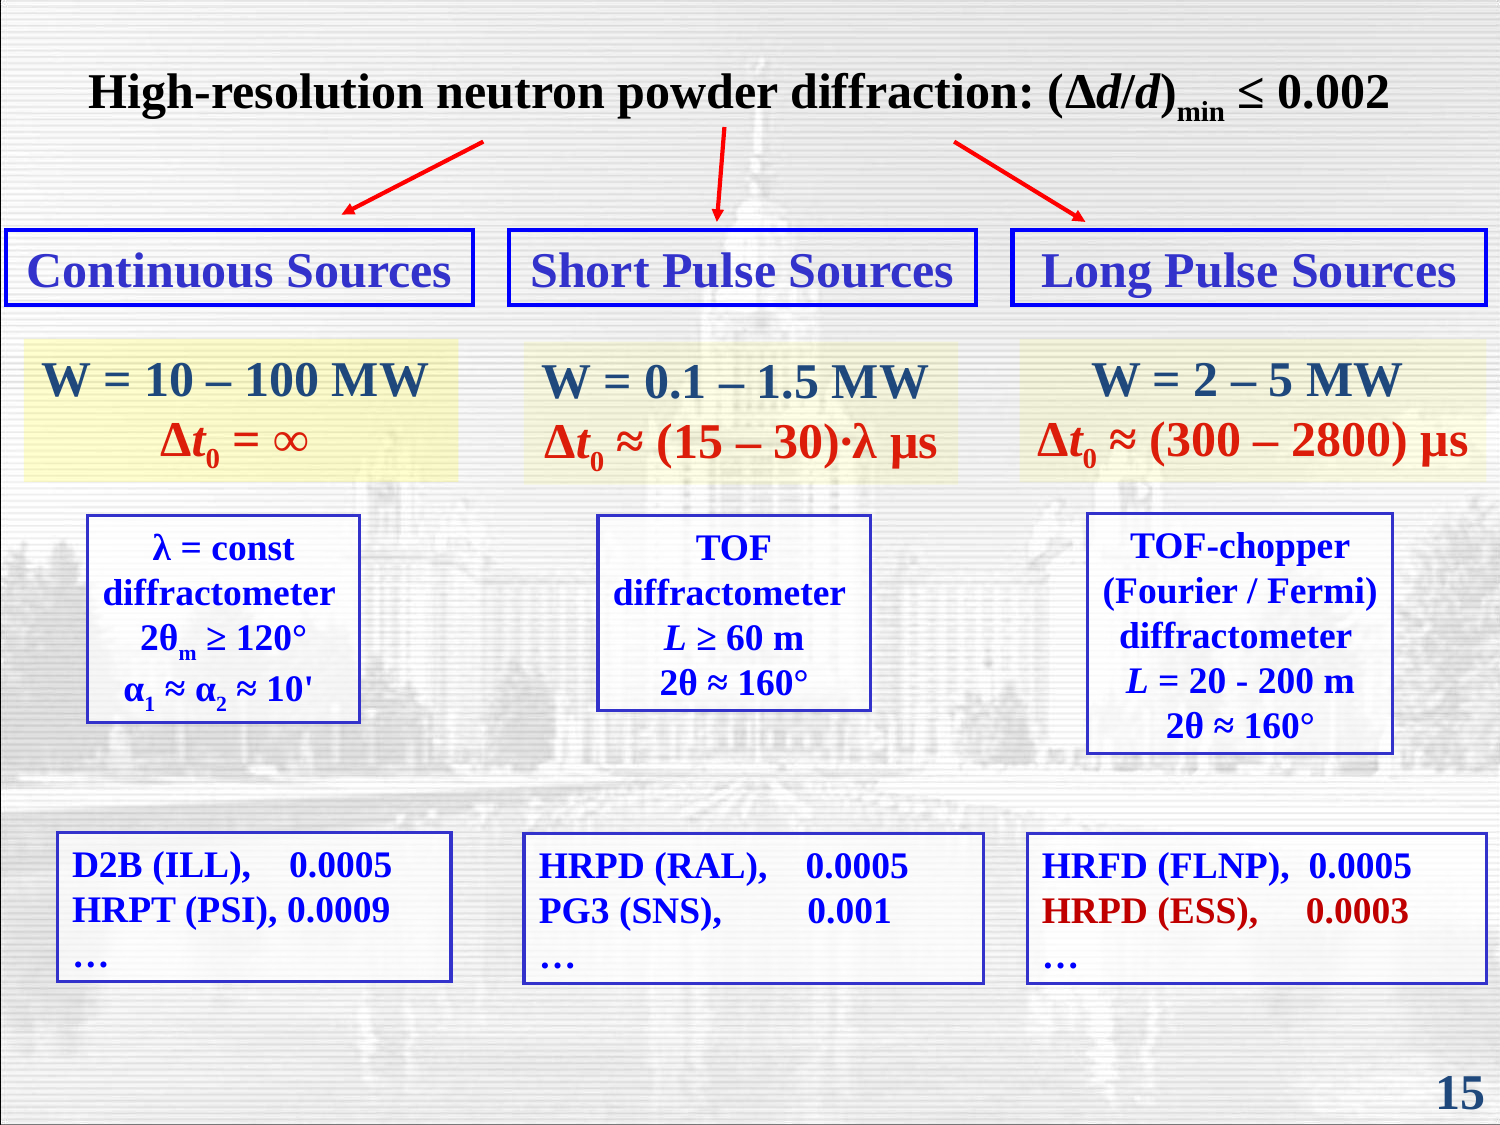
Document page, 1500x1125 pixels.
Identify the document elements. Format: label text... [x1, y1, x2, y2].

text_box [954, 141, 1086, 222]
text_box HRPD (RAL), 0.0005 PG3 (SNS), 0.001 … [523, 833, 984, 984]
text_box 15 [1349, 1052, 1500, 1125]
text_box Short Pulse Sources [509, 230, 976, 305]
text_box D2B (ILL), 0.0005 HRPT (PSI), 0.0009 … [57, 832, 451, 982]
text_box TOF diffractometer L ≥ 60 m 2θ ≈ 160° [597, 515, 871, 711]
text_box W = 10 – 100 MW Δt0 = ∞ [23, 338, 459, 482]
text_box Long Pulse Sources [1012, 230, 1487, 305]
text_box W = 0.1 – 1.5 MW Δt0 ≈ (15 – 30)∙λ μs [523, 341, 959, 485]
picture [0, 0, 1500, 1125]
text_box TOF-chopper (Fourier / Fermi) diffractometer L = 20 - 200 m 2θ ≈ 160° [1087, 513, 1393, 754]
text_box High-resolution neutron powder diffraction: (Δd/d)min ≤ 0.002 [74, 51, 1418, 135]
text_box HRFD (FLNP), 0.0005 HRPD (ESS), 0.0003 … [1027, 833, 1487, 984]
text_box λ = const diffractometer 2θm ≥ 120° α1 ≈ α2 ≈ 10' [87, 515, 360, 723]
text_box [341, 141, 484, 215]
text_box W = 2 – 5 MW Δt0 ≈ (300 – 2800) μs [1019, 339, 1487, 483]
text_box [711, 127, 725, 222]
text_box Continuous Sources [6, 230, 473, 305]
